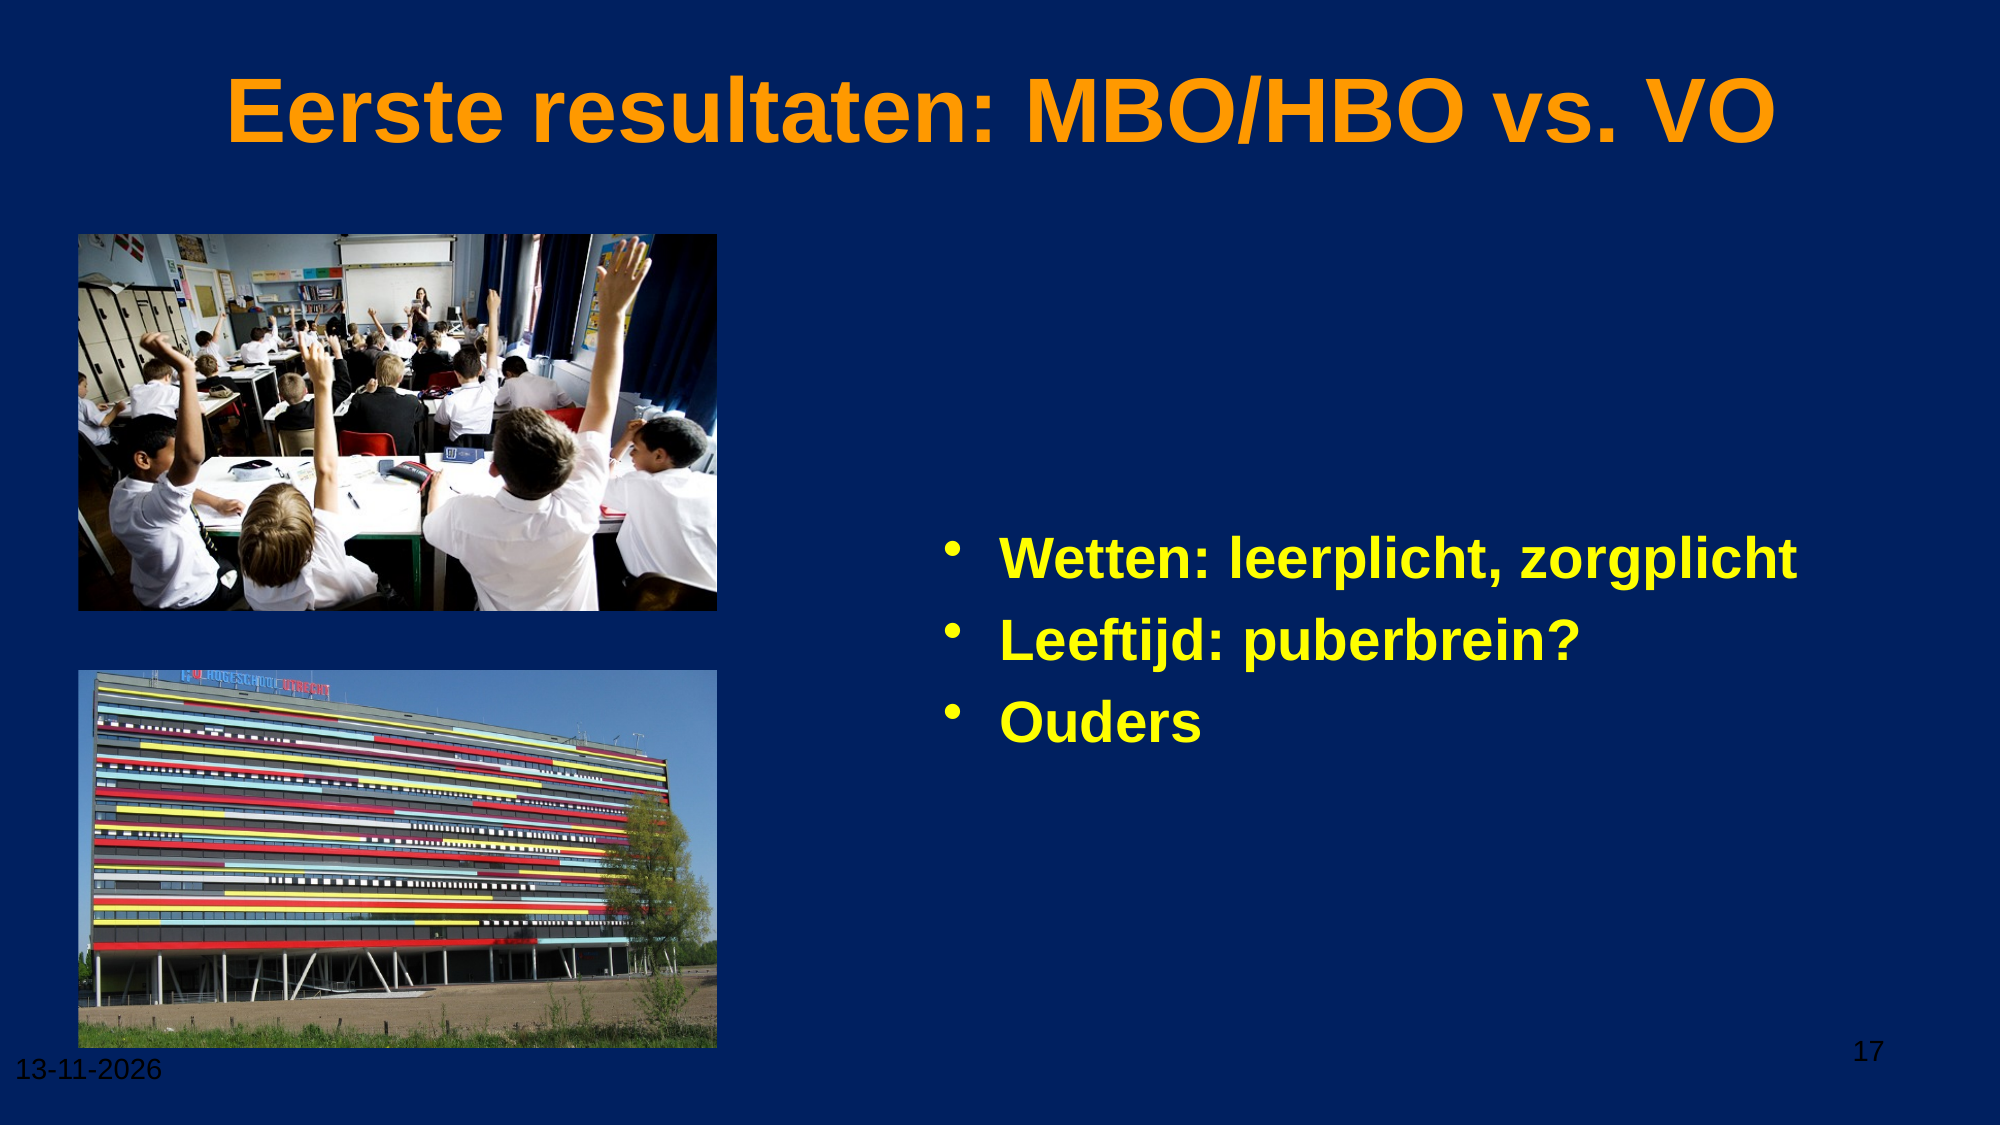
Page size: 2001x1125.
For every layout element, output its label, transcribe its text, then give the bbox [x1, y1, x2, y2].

slide_number 17 [1433, 1024, 1901, 1103]
picture [78, 234, 718, 611]
picture [78, 670, 718, 1049]
list Wetten: leerplicht, zorgplicht Leeftijd: puberbrein? Ouders [927, 234, 1863, 1014]
text_box Eerste resultaten: MBO/HBO vs. VO [70, 43, 1934, 169]
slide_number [0, 1042, 451, 1103]
